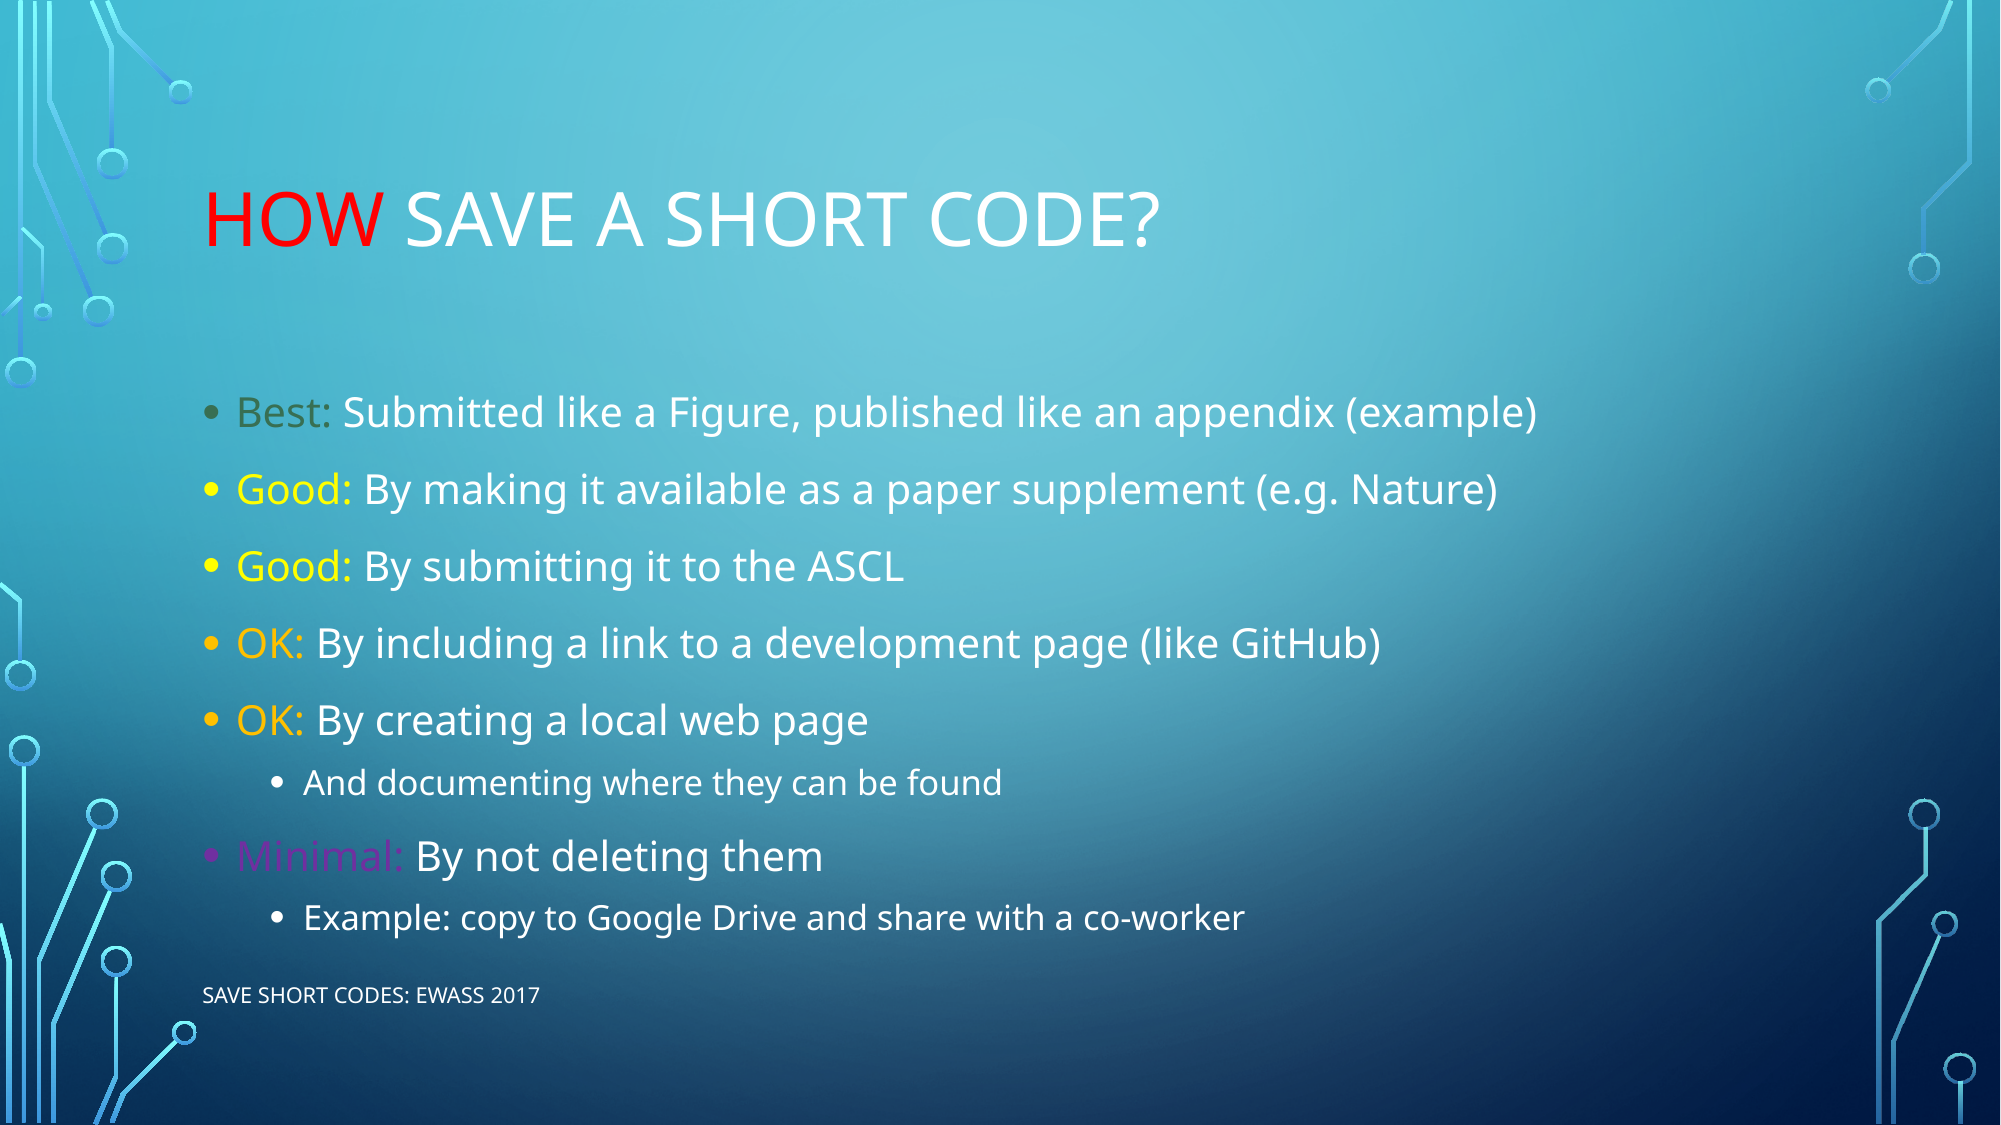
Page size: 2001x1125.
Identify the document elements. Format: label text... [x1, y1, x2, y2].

list Best: Submitted like a Figure, published like an appendix (example) Good: By making it available as a paper supplement (e.g. Nature) Good: By submitting it to the ASCL OK: By including a link to a development page (like GitHub) OK: By creating a local web page And documenting where they can be found Minimal: By not deleting them Example: copy to Google Drive and share with a co-worker [187, 369, 1813, 950]
footer Save short coDes: EWASS 2017 [187, 965, 1211, 1025]
title How save A short code? [187, 101, 1813, 344]
